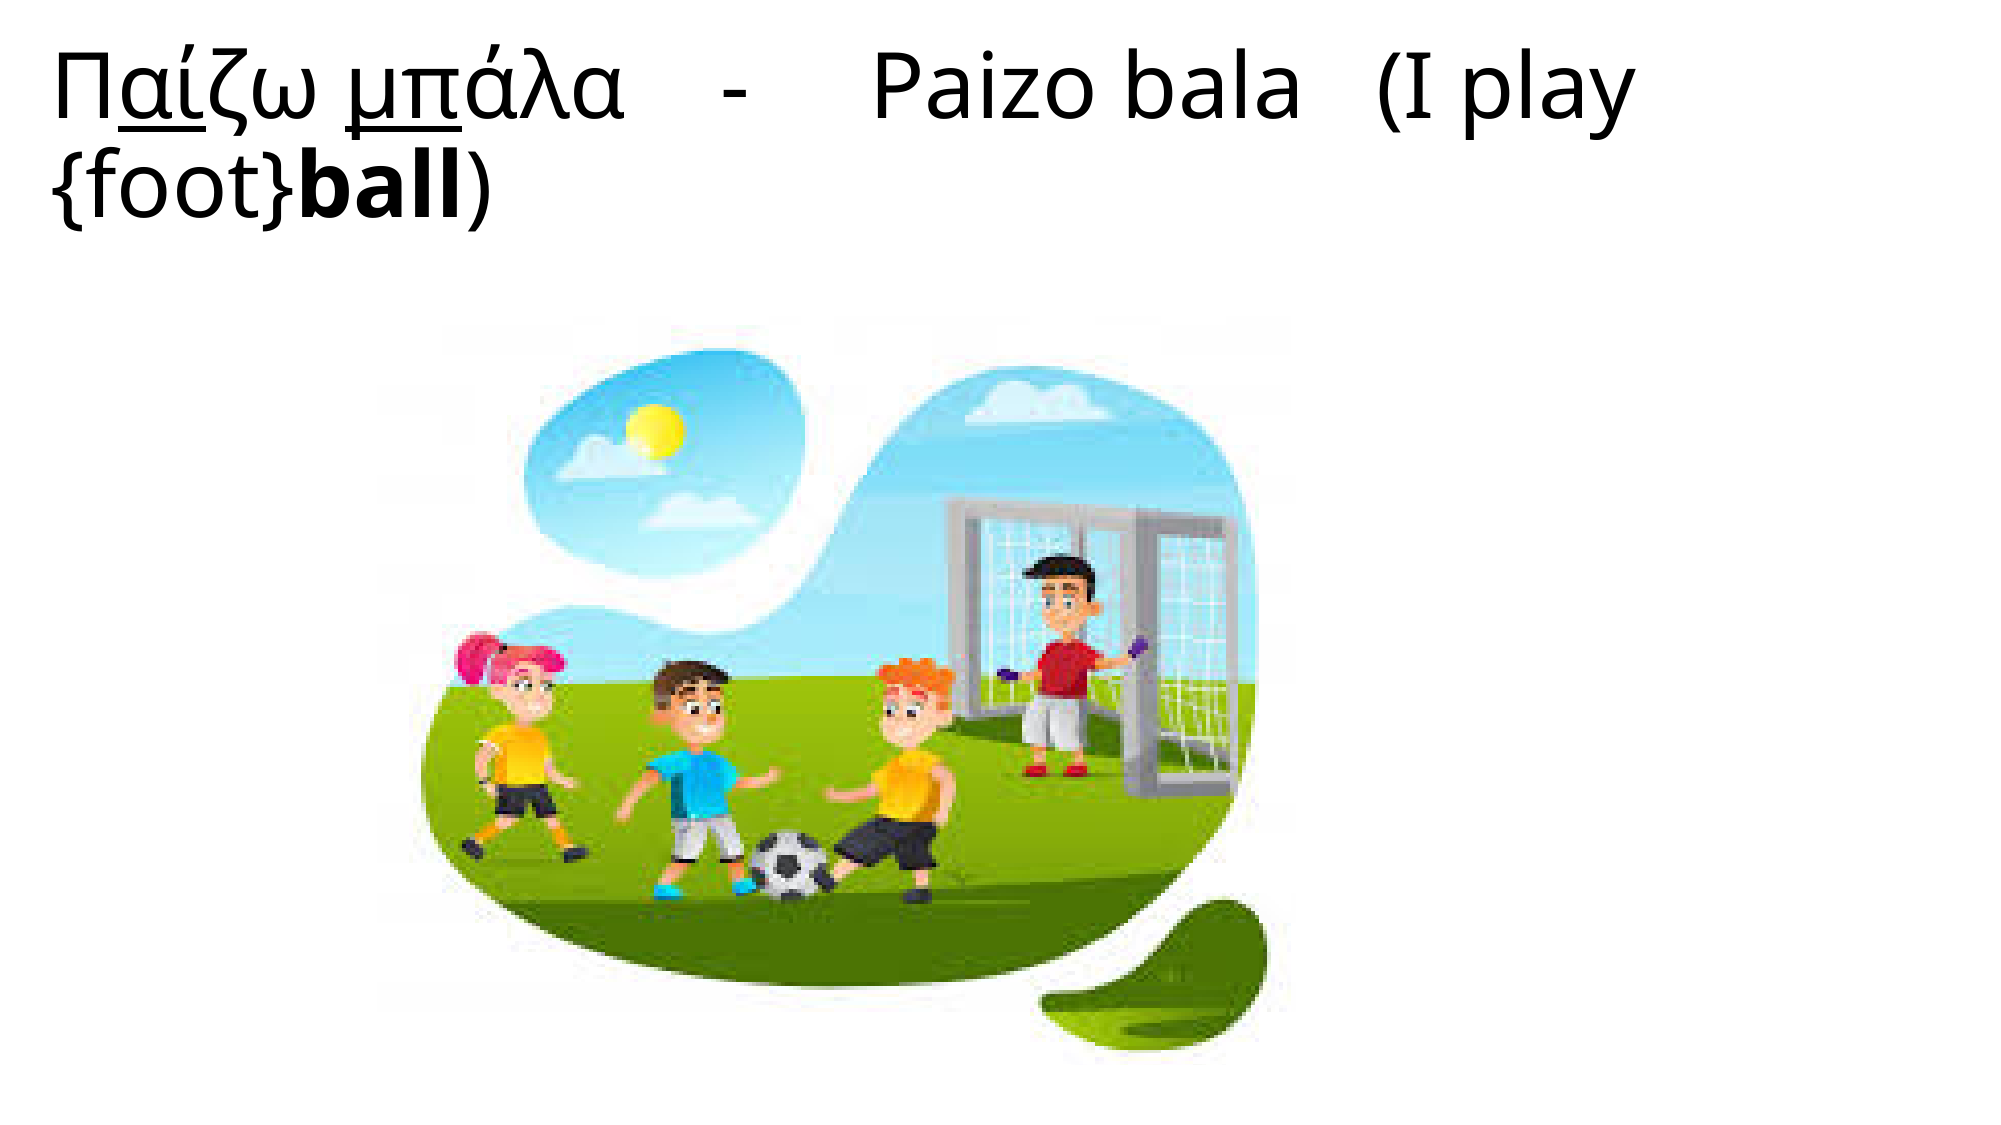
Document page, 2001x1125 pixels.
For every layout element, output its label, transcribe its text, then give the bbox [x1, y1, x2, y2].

title Παίζω μπάλα - Paizo bala (I play {foot}ball) [35, 45, 1840, 232]
picture [376, 316, 1296, 1065]
